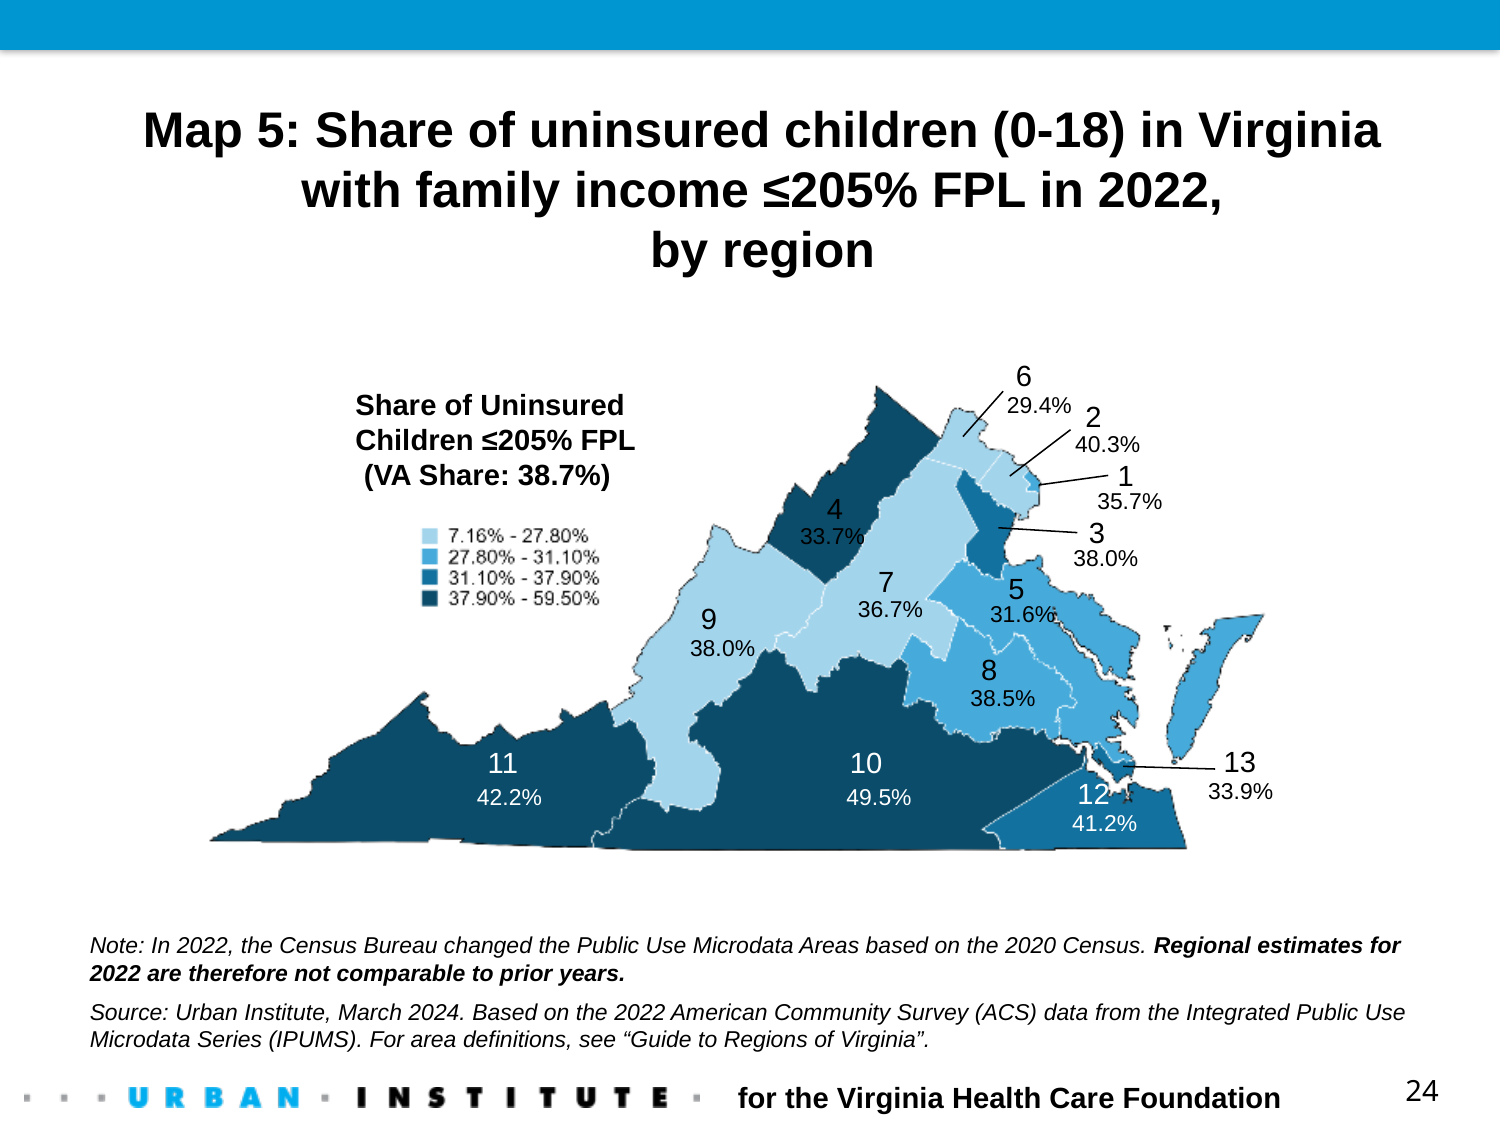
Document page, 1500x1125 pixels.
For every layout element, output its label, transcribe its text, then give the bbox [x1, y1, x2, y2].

text_box for the Virginia Health Care Foundation [723, 1071, 1450, 1111]
picture [24, 1087, 136, 1108]
picture [136, 1087, 141, 1101]
text_box Map 5: Share of uninsured children (0-18) in Virginia with family income ≤205% FPL in 2022, by region [75, 89, 1450, 285]
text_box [962, 390, 1004, 437]
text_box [1038, 475, 1109, 486]
picture [140, 321, 1342, 923]
picture [140, 1087, 700, 1108]
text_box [998, 527, 1078, 533]
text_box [1009, 429, 1071, 477]
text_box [1122, 766, 1216, 770]
text_box Note: In 2022, the Census Bureau changed the Public Use Microdata Areas based on the 2020 Census. Regional estimates for 2022 are therefore not comparable to prior years. Source: Urban Institute, March 2024. Based on the 2022 American Community Survey (ACS) data from the Integrated Public Use Microdata Series (IPUMS). For area definitions, see “Guide to Regions of Virginia”. [74, 923, 1425, 1060]
picture [285, 1087, 292, 1097]
